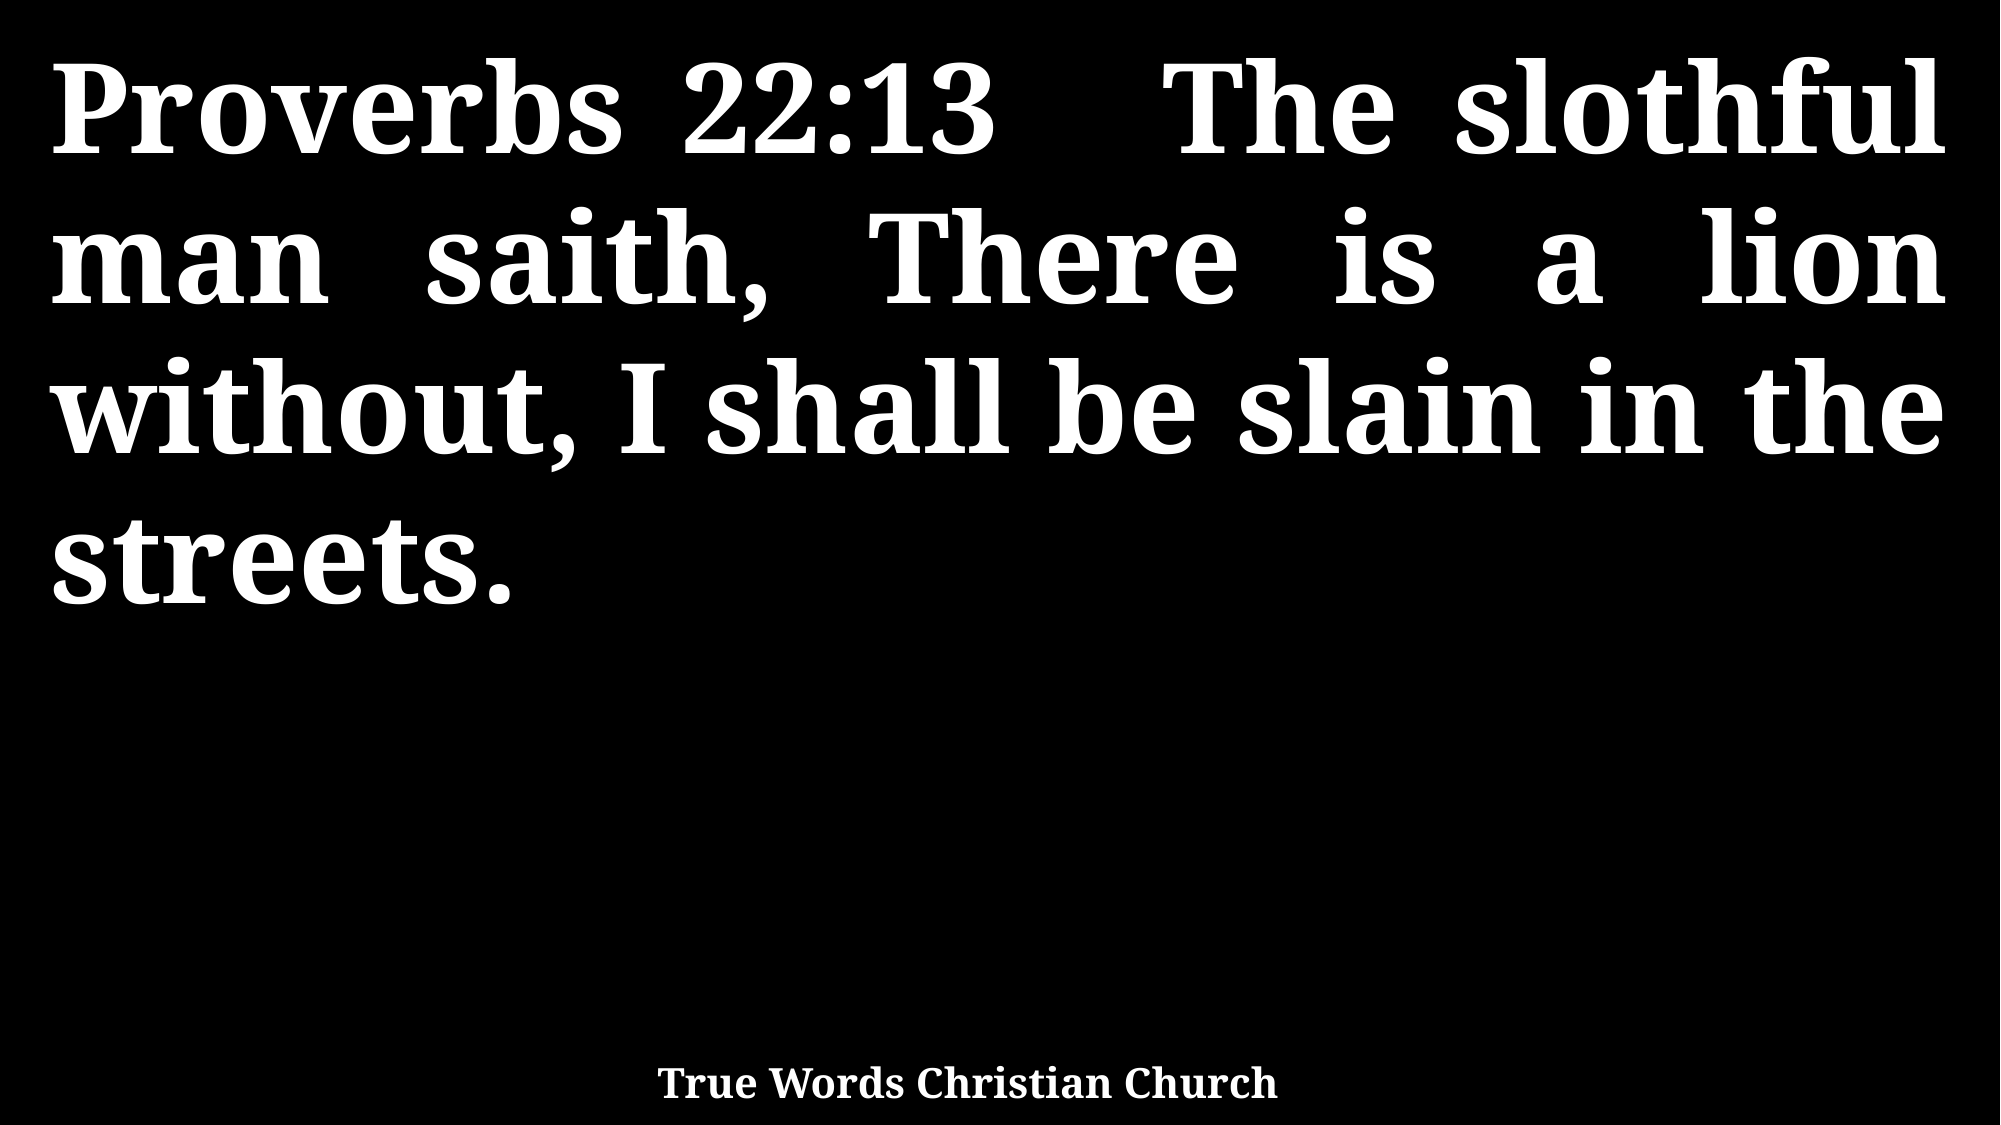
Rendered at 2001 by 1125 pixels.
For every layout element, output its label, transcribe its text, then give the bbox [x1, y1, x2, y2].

text_box Proverbs 22:13 The slothful man saith, There is a lion without, I shall be slain in the streets. [35, 21, 1965, 637]
text_box True Words Christian Church [642, 1049, 1294, 1114]
